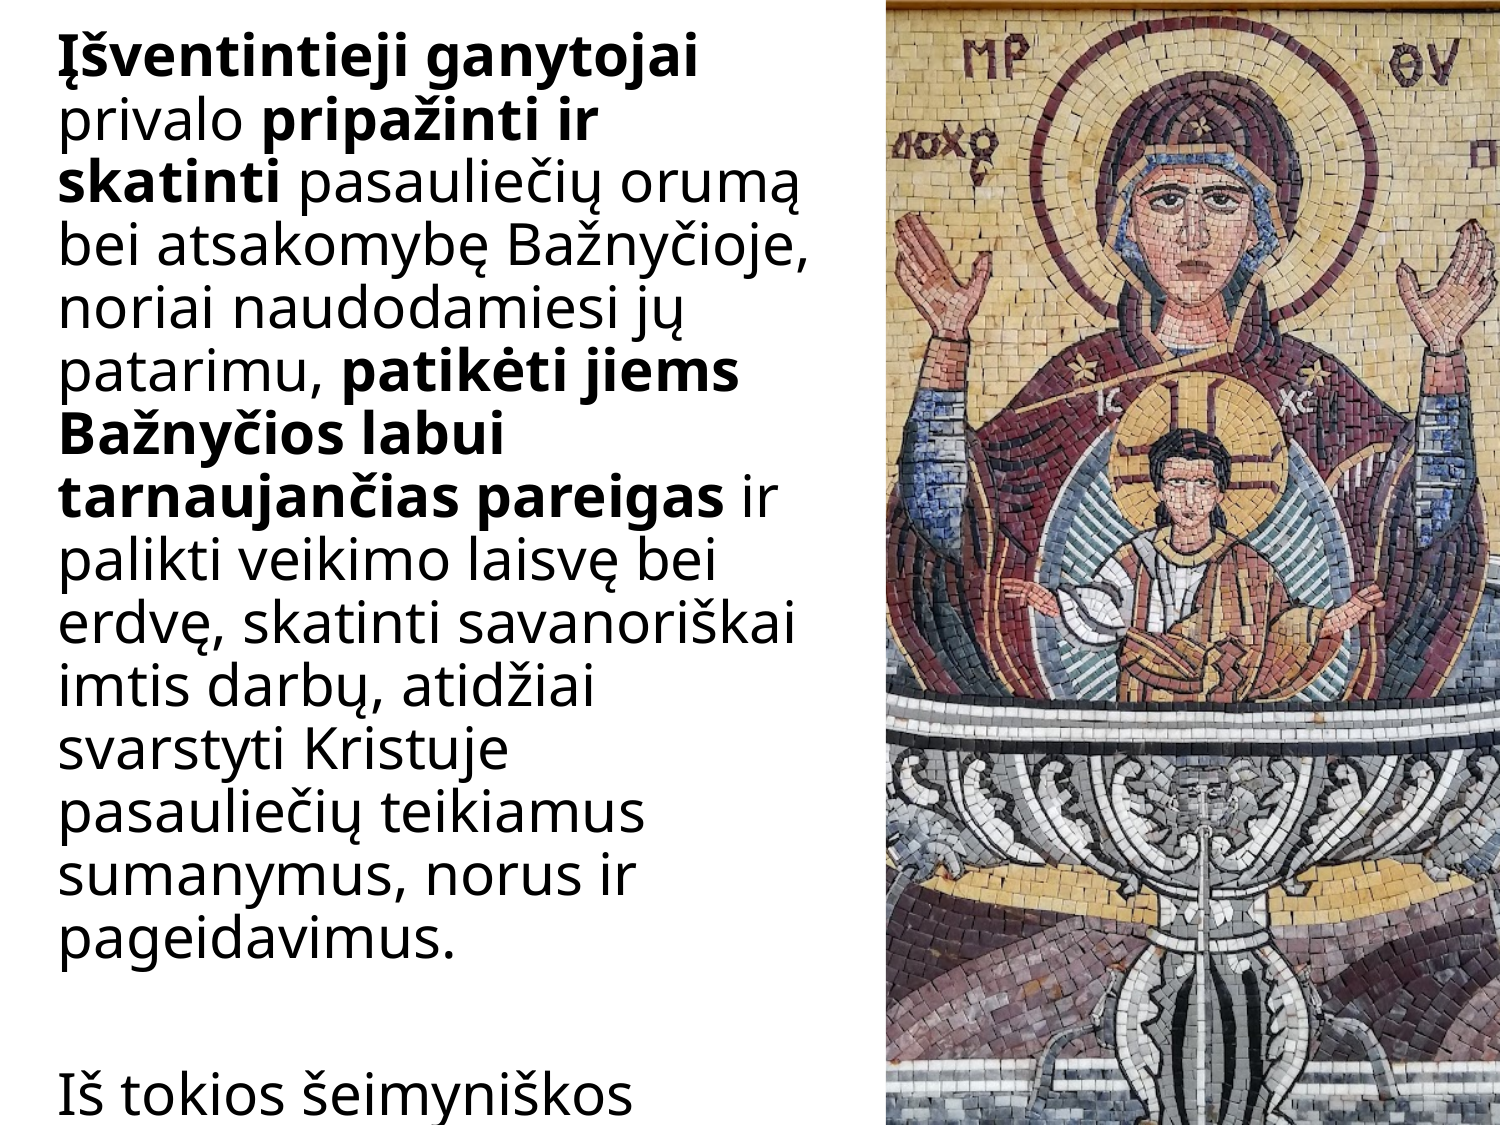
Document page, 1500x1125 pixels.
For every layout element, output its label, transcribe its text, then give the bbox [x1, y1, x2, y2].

text_box [0, 0, 885, 1125]
list Įšventintieji ganytojai privalo pripažinti ir skatinti pasauliečių orumą bei atsakomybę Bažnyčioje, noriai naudodamiesi jų patarimu, patikėti jiems Bažnyčios labui tarnaujančias pareigas ir palikti veikimo laisvę bei erdvę, skatinti savanoriškai imtis darbų, atidžiai svarstyti Kristuje pasauliečių teikiamus sumanymus, norus ir pageidavimus. Iš tokios šeimyniškos pasauliečių ir ganytojų bendrystės laukiama daug gėrio Bažnyčiai. [42, 19, 843, 971]
picture [885, 0, 1500, 1125]
